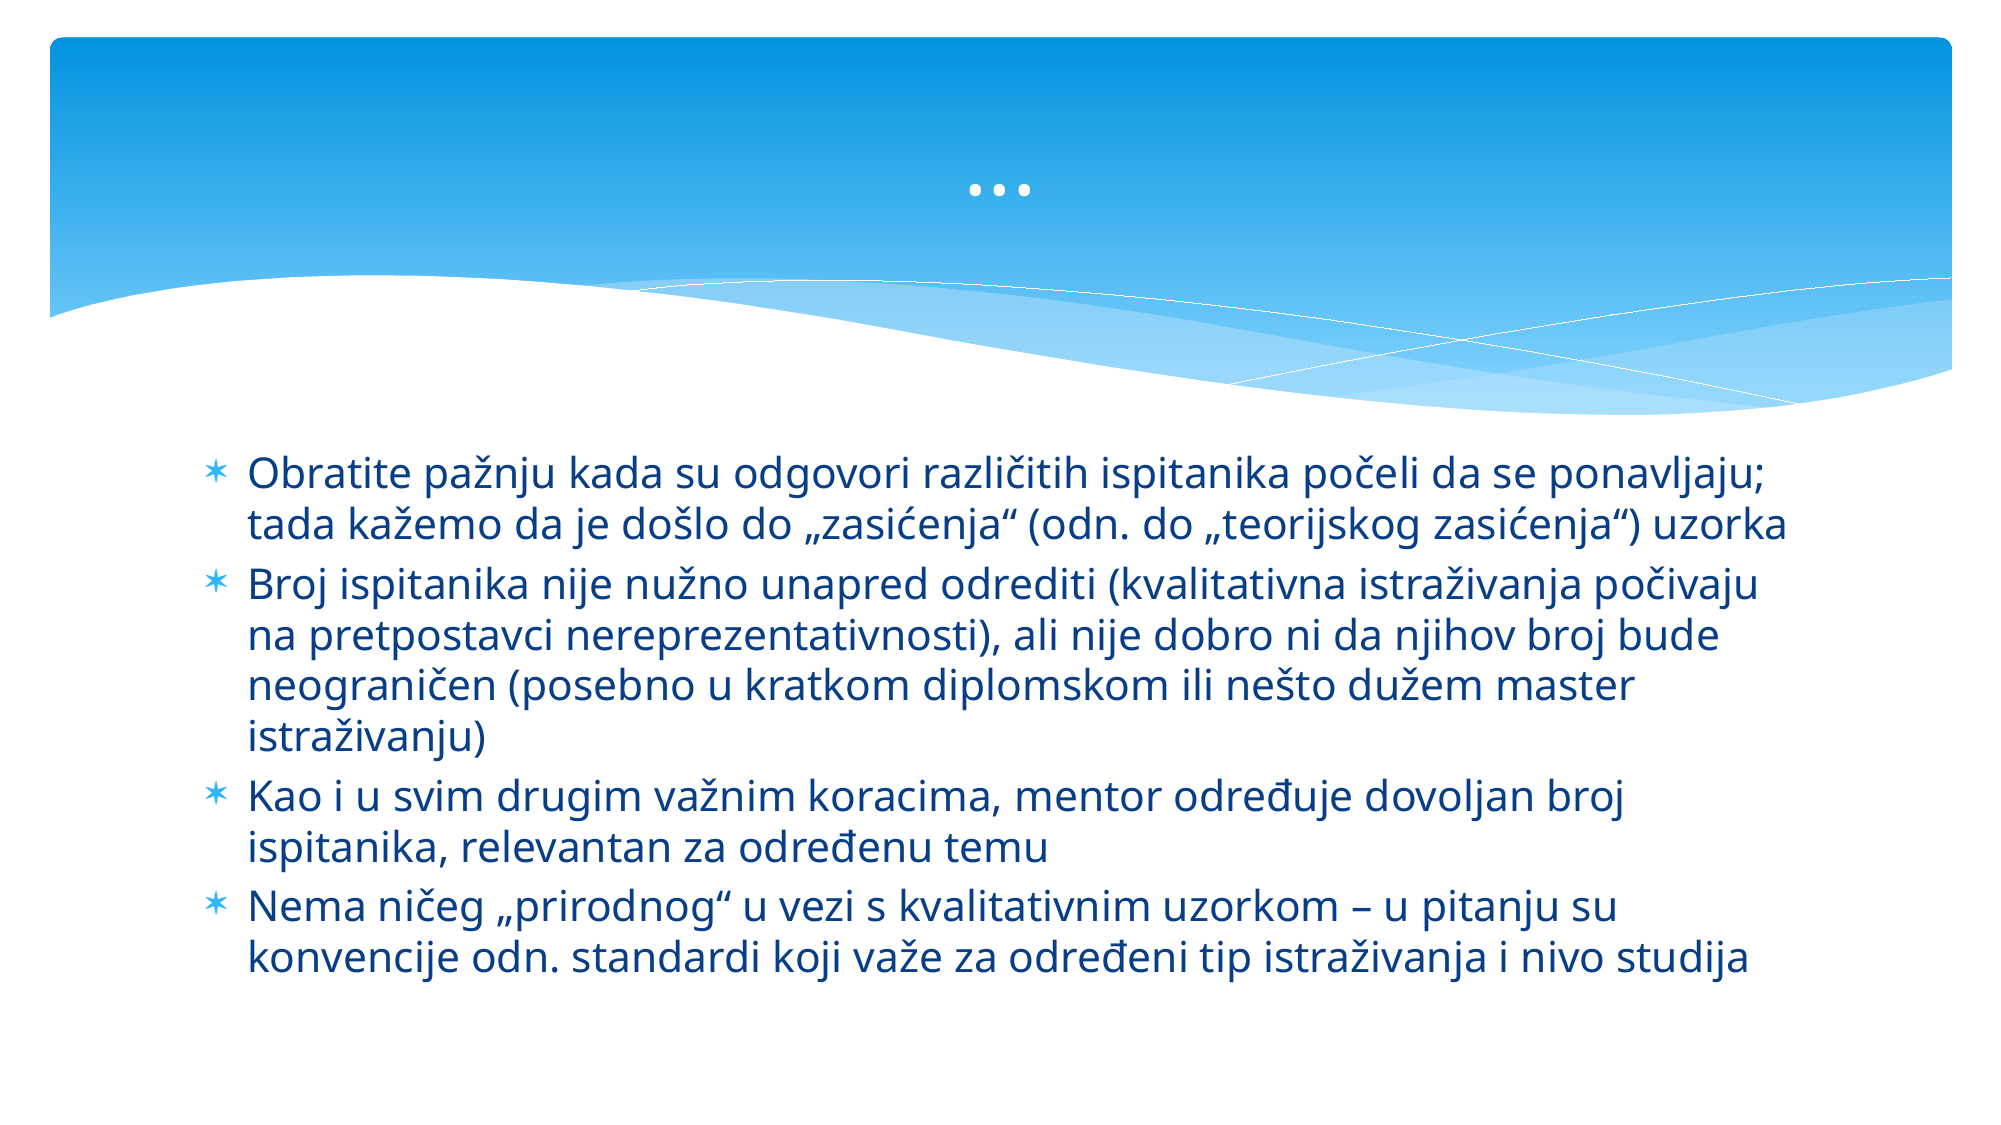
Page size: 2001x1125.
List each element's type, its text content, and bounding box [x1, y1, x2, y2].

list Obratite pažnju kada su odgovori različitih ispitanika počeli da se ponavljaju; tada kažemo da je došlo do „zasićenja“ (odn. do „teorijskog zasićenja“) uzorka Broj ispitanika nije nužno unapred odrediti (kvalitativna istraživanja počivaju na pretpostavci nereprezentativnosti), ali nije dobro ni da njihov broj bude neograničen (posebno u kratkom diplomskom ili nešto dužem master istraživanju) Kao i u svim drugim važnim koracima, mentor određuje dovoljan broj ispitanika, relevantan za određenu temu Nema ničeg „prirodnog“ u vezi s kvalitativnim uzorkom – u pitanju su konvencije odn. standardi koji važe za određeni tip istraživanja i nivo studija [190, 438, 1812, 1005]
title ... [99, 55, 1900, 261]
